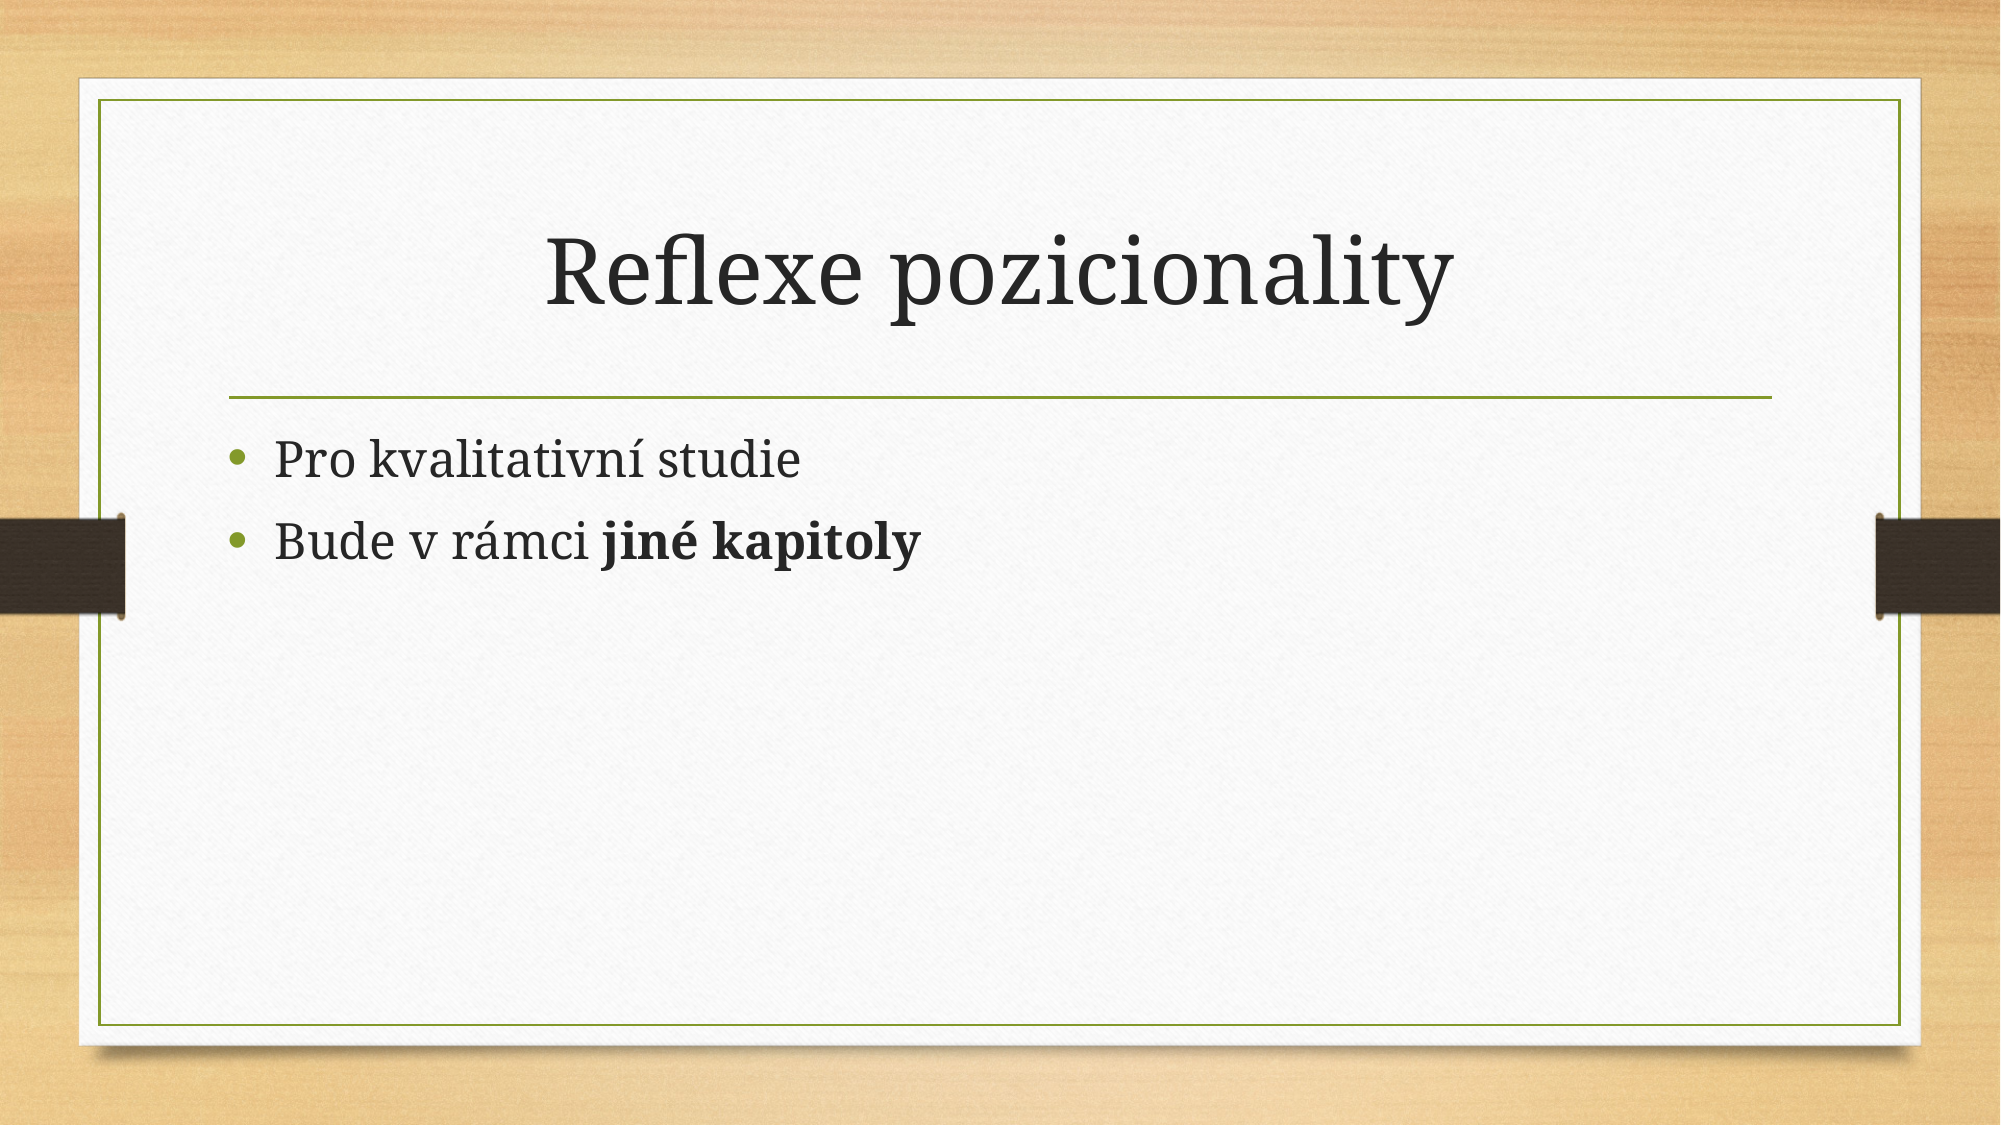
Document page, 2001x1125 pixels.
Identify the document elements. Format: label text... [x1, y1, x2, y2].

title Reflexe pozicionality [212, 161, 1788, 375]
picture [0, 0, 2001, 1125]
list Pro kvalitativní studie Bude v rámci jiné kapitoly [212, 419, 1788, 964]
